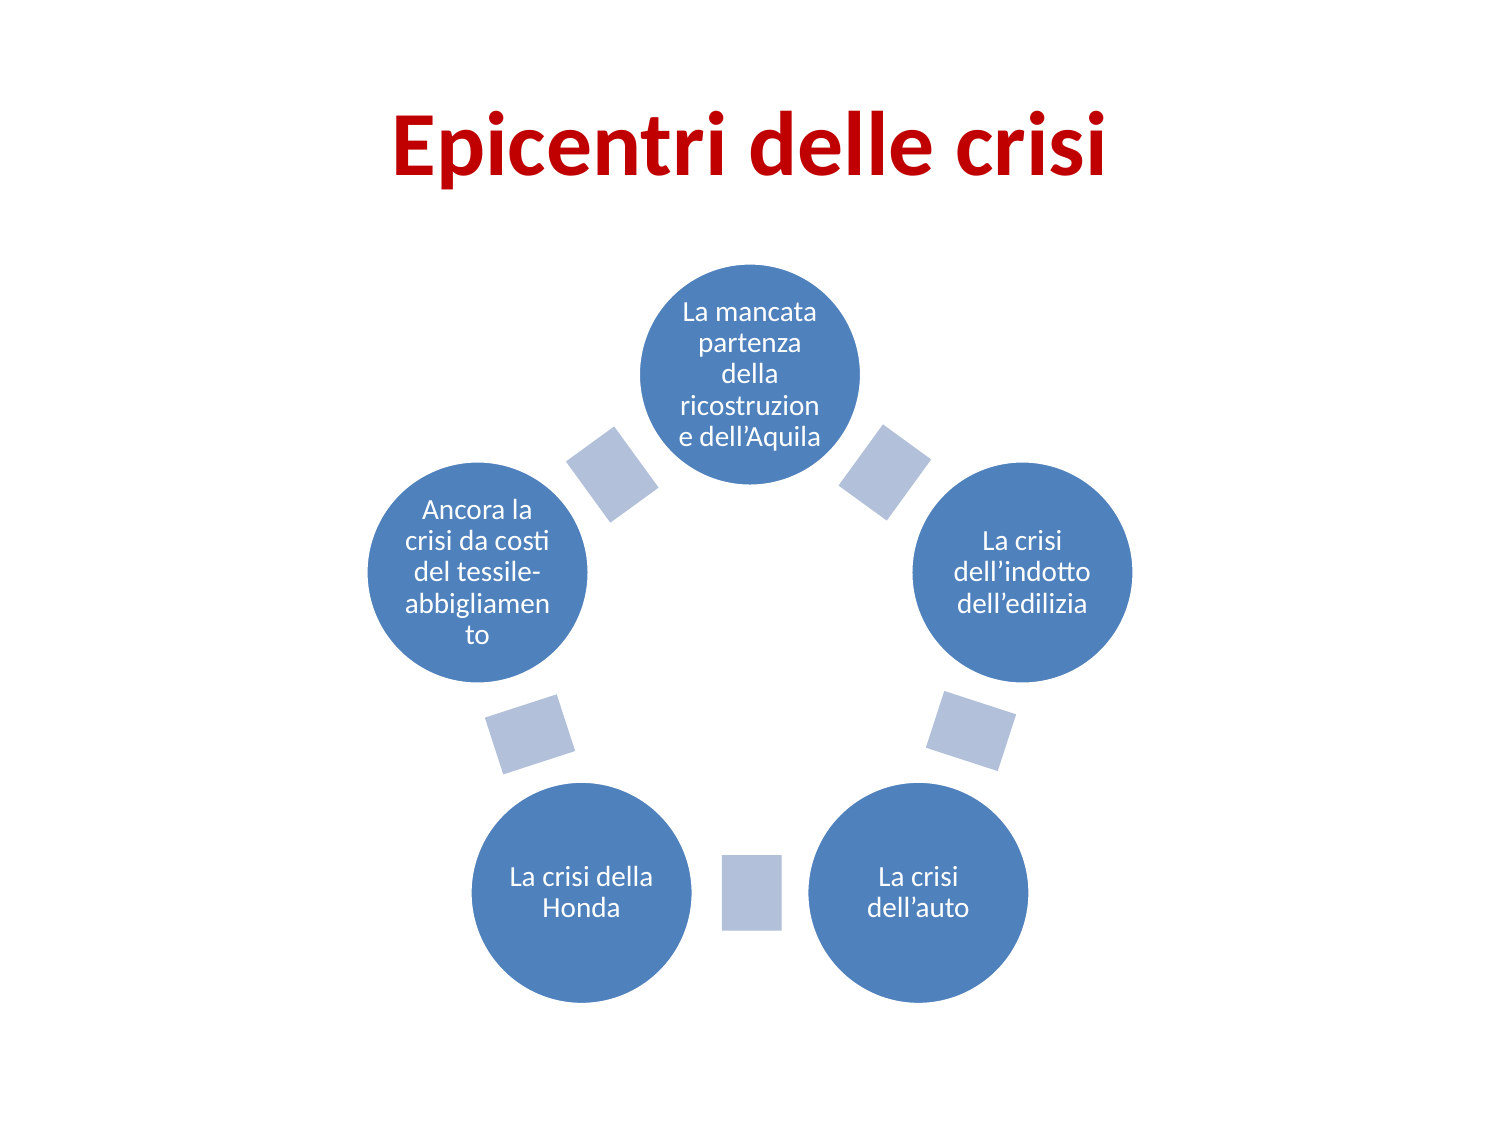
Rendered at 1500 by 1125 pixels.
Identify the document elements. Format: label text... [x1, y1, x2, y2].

title Epicentri delle crisi [75, 45, 1425, 233]
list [74, 262, 1426, 1006]
